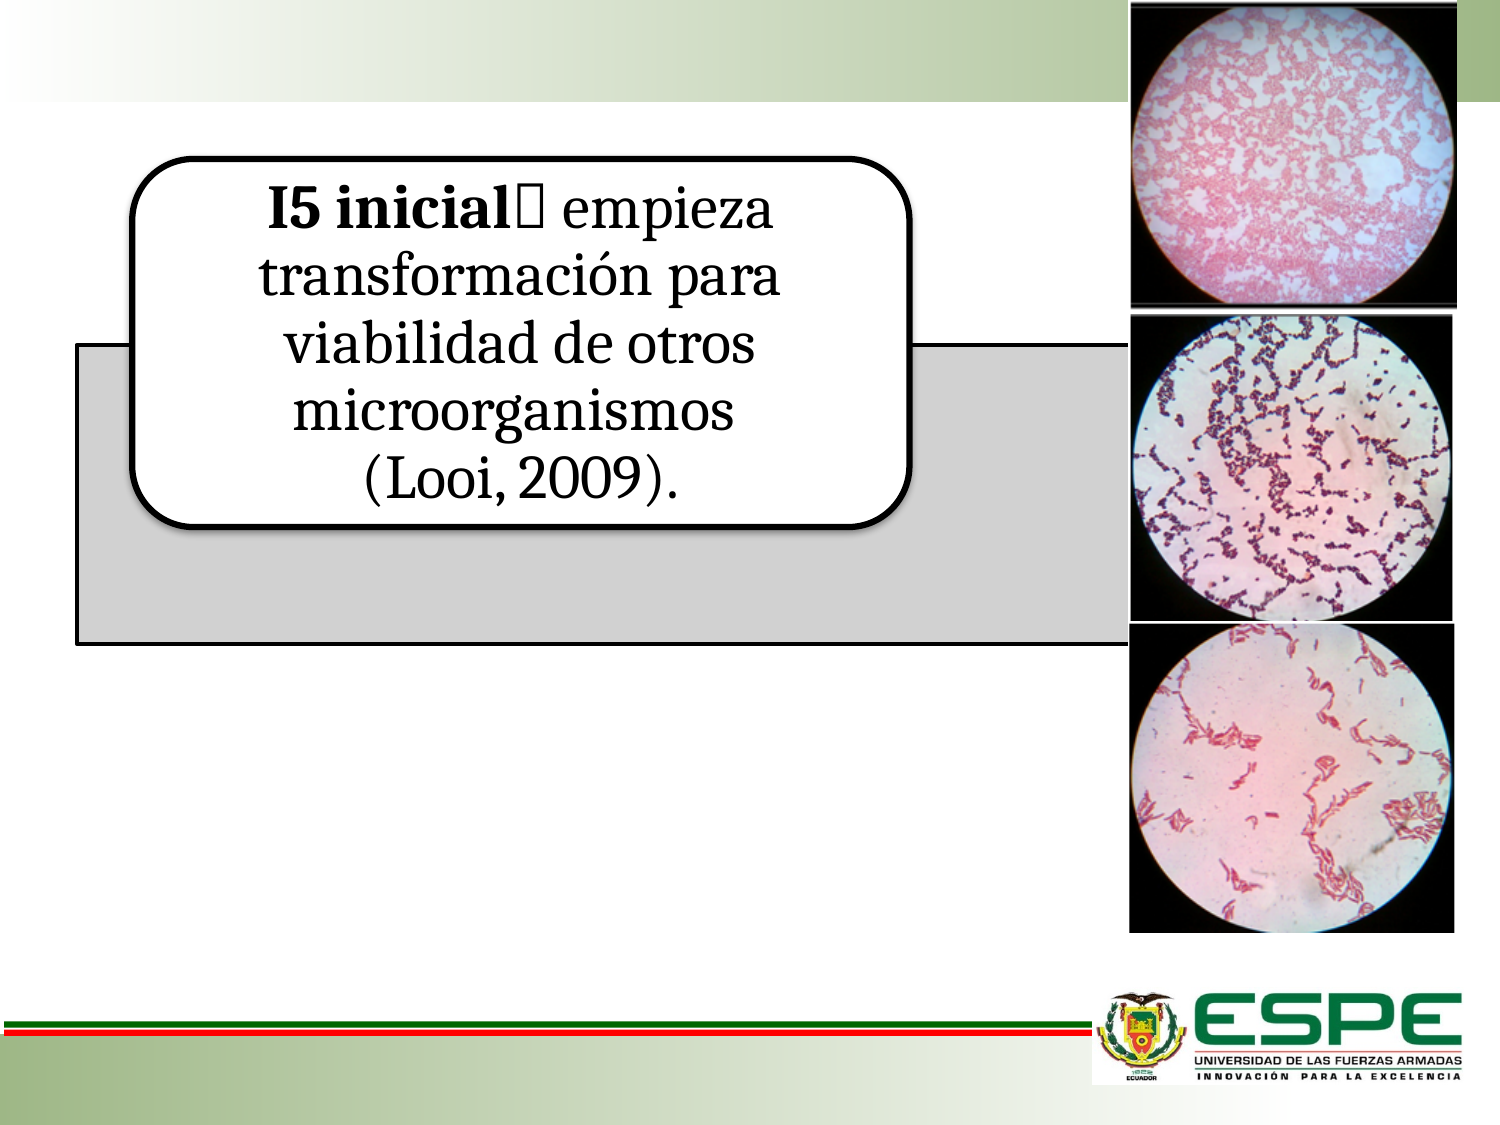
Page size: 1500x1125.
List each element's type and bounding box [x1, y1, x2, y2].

picture [1092, 976, 1483, 1085]
picture [1127, 0, 1457, 312]
picture [1127, 314, 1456, 933]
text_box [76, 0, 1125, 882]
